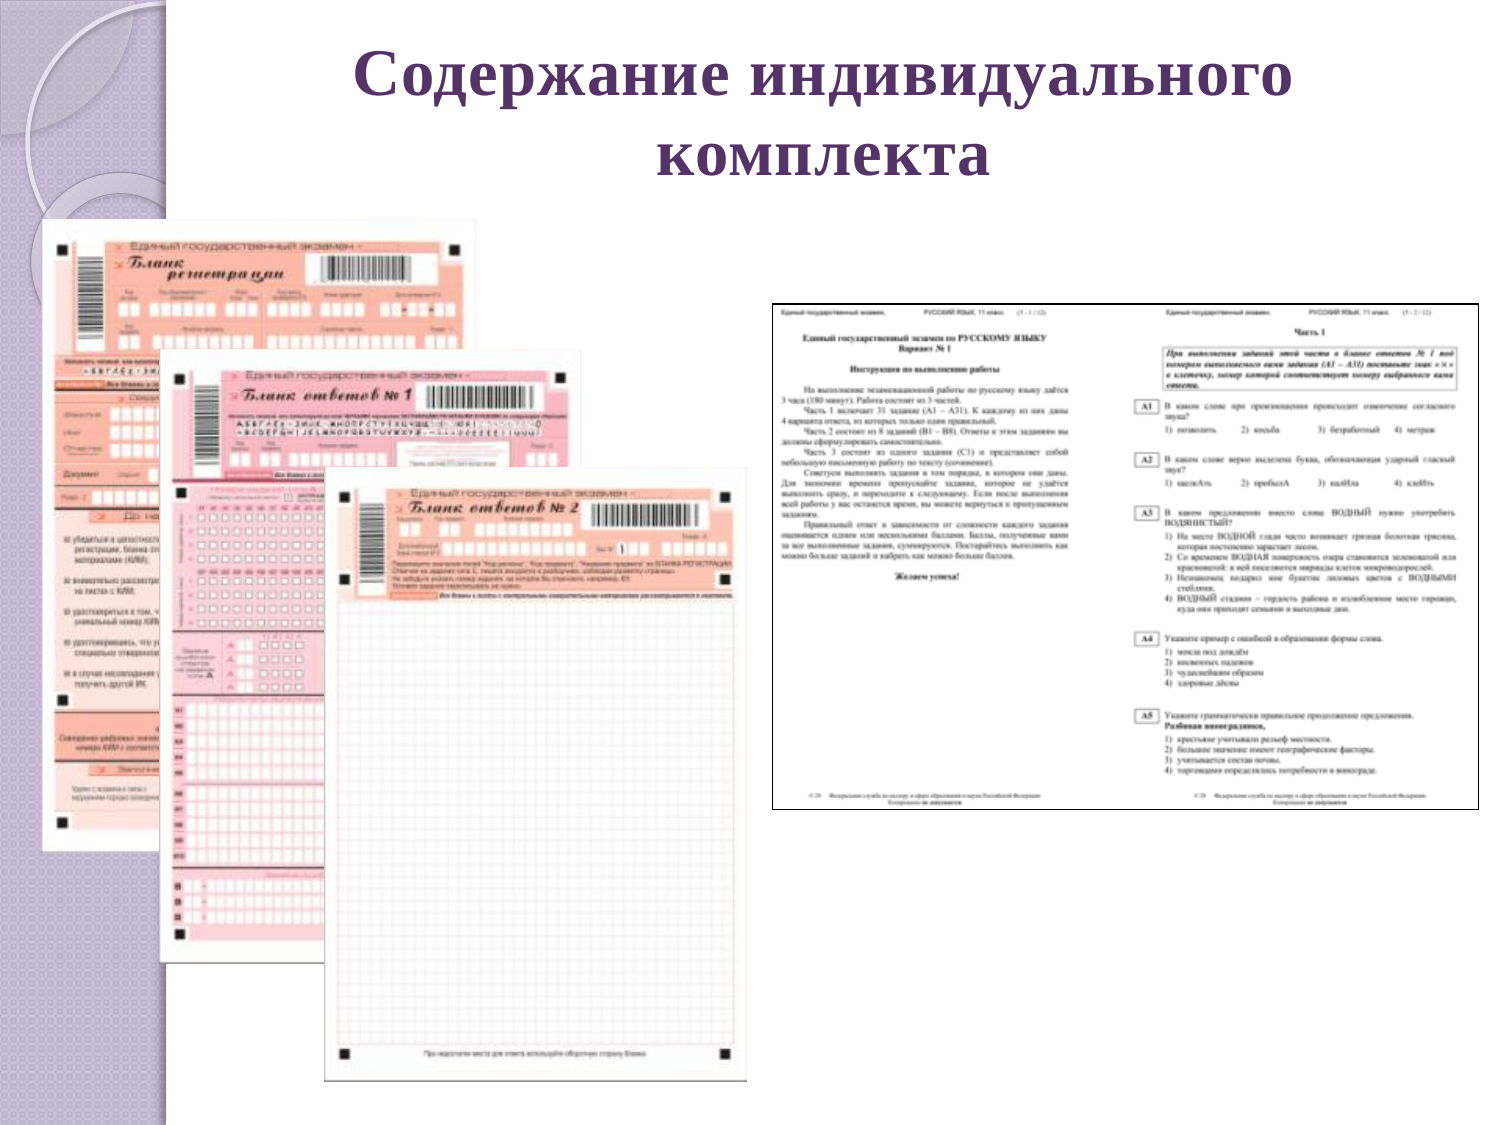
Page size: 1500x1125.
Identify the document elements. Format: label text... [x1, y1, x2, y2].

picture [40, 219, 747, 1082]
picture [773, 304, 1479, 809]
title Содержание индивидуального комплекта [183, 45, 1466, 173]
